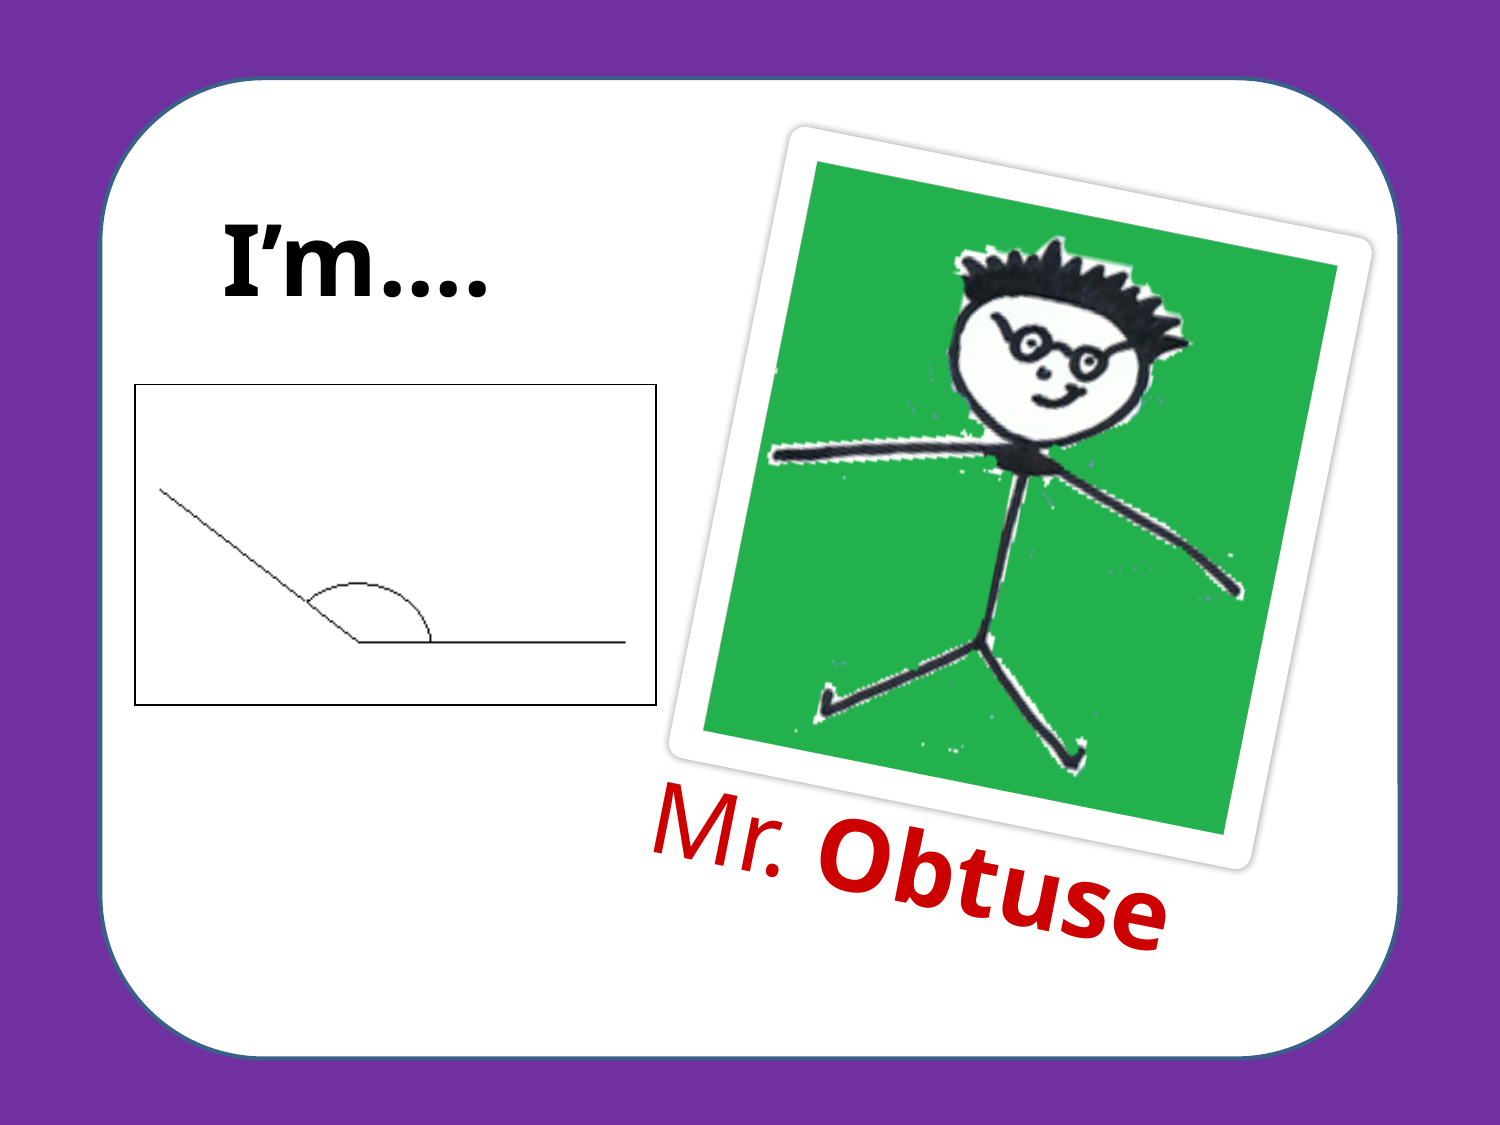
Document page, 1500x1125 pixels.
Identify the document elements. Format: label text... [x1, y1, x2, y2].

title I’m.... [64, 162, 650, 351]
text_box [98, 76, 1402, 1061]
picture [135, 385, 656, 705]
picture [704, 162, 1337, 834]
text_box Mr. Obtuse [624, 742, 1200, 985]
